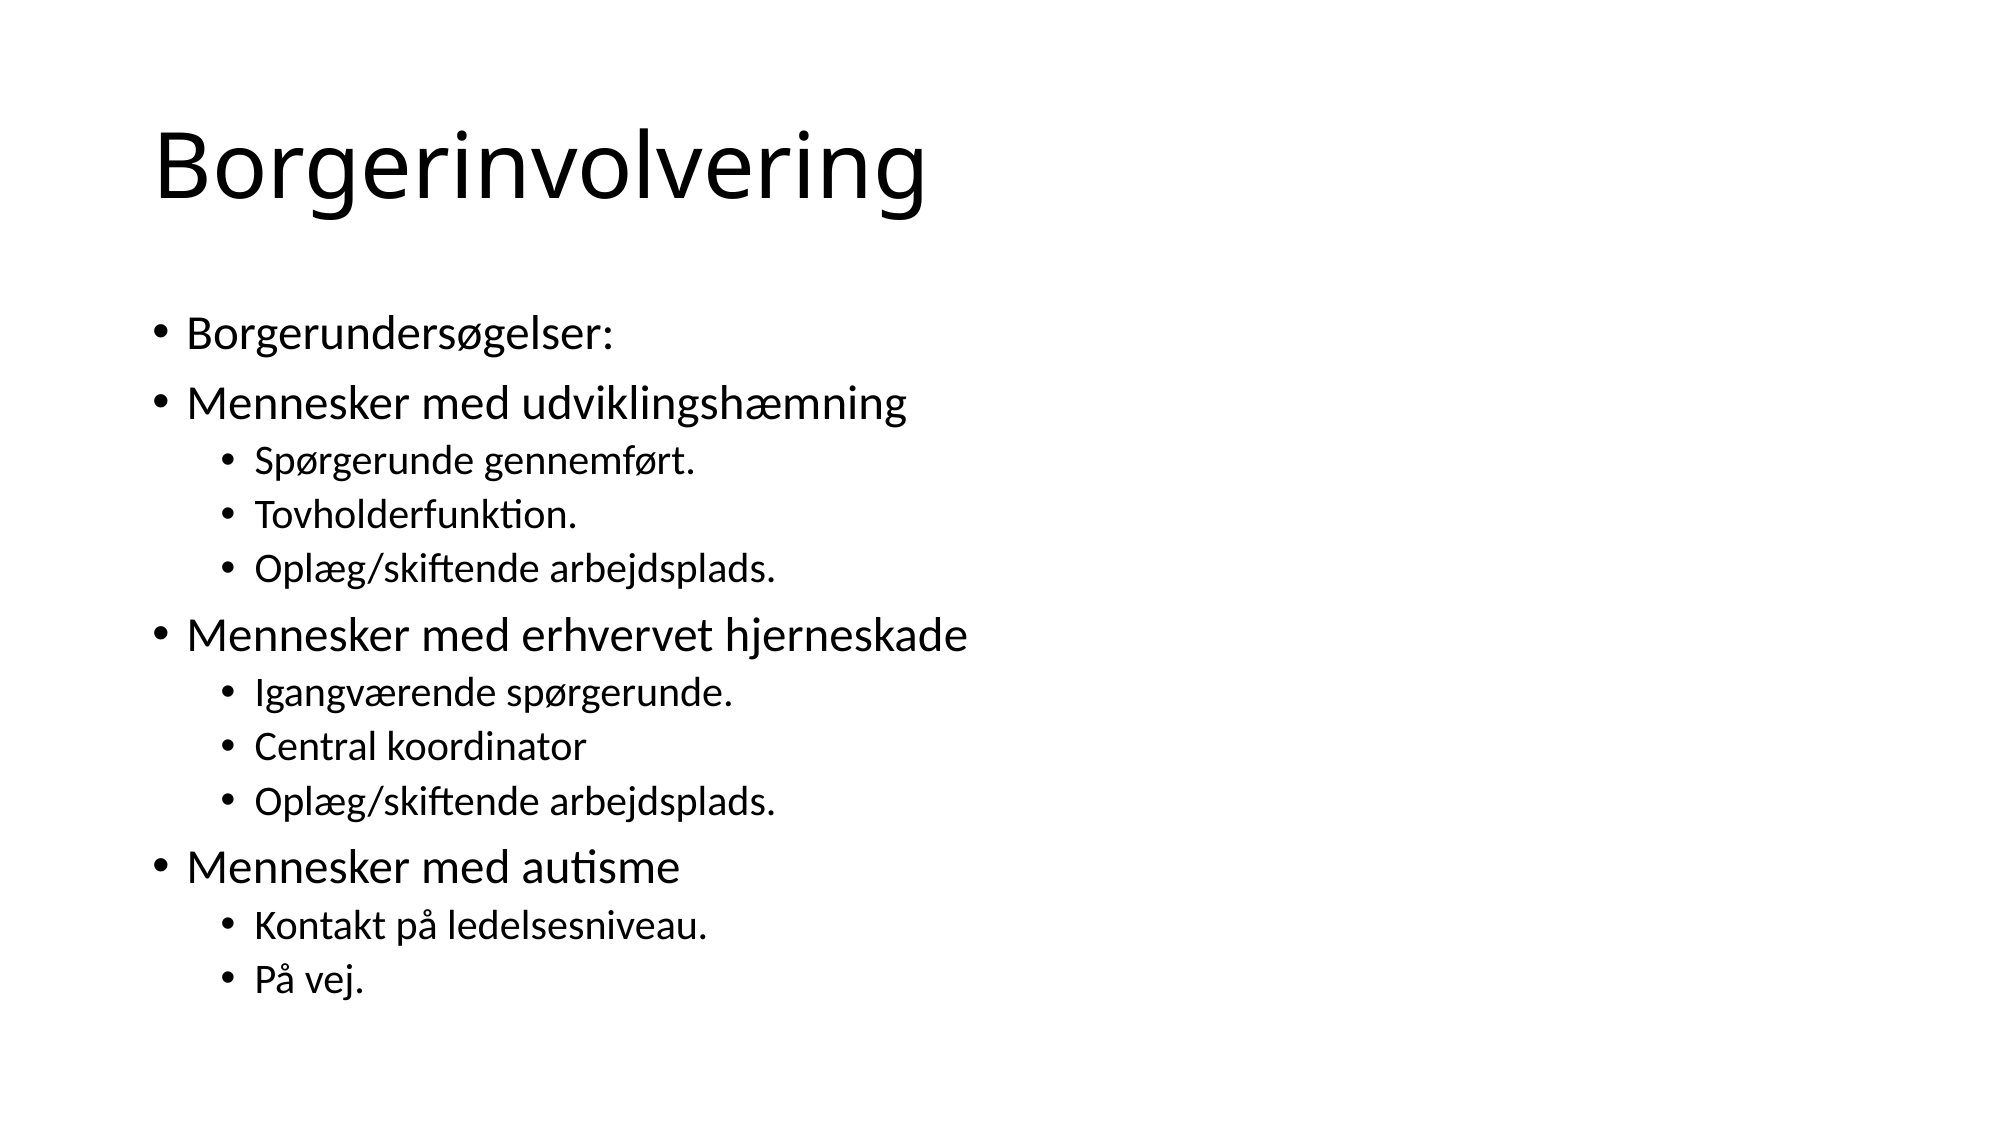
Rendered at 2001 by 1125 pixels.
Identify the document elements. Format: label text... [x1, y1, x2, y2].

list Borgerundersøgelser: Mennesker med udviklingshæmning Spørgerunde gennemført. Tovholderfunktion. Oplæg/skiftende arbejdsplads. Mennesker med erhvervet hjerneskade Igangværende spørgerunde. Central koordinator Oplæg/skiftende arbejdsplads. Mennesker med autisme Kontakt på ledelsesniveau. På vej. [137, 299, 1863, 1014]
title Borgerinvolvering [137, 59, 1863, 278]
